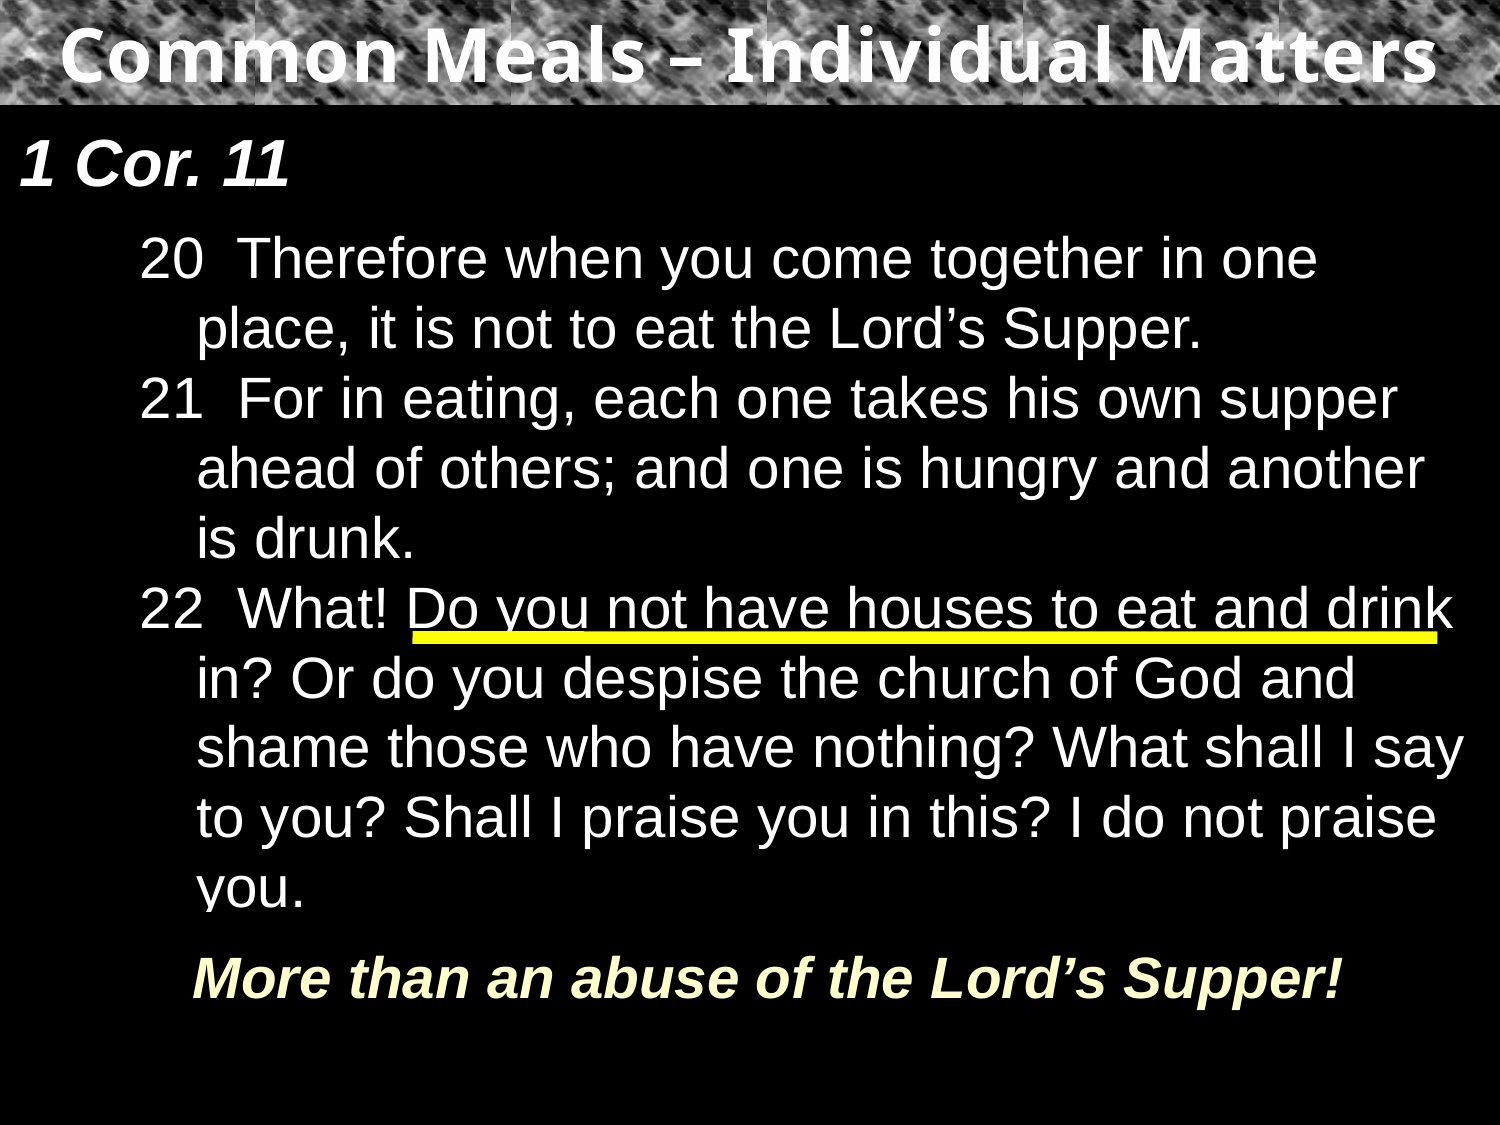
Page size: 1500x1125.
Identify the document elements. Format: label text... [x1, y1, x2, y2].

text_box 1 Cor. 11 [4, 112, 308, 208]
text_box 20 Therefore when you come together in one place, it is not to eat the Lord’s Supper. 21 For in eating, each one takes his own supper ahead of others; and one is hungry and another is drunk. 22 What! Do you not have houses to eat and drink in? Or do you despise the church of God and shame those who have nothing? What shall I say to you? Shall I praise you in this? I do not praise you. [125, 212, 1500, 1007]
text_box Common Meals – Individual Matters [0, 0, 1500, 105]
text_box More than an abuse of the Lord’s Supper! [162, 912, 1375, 1038]
